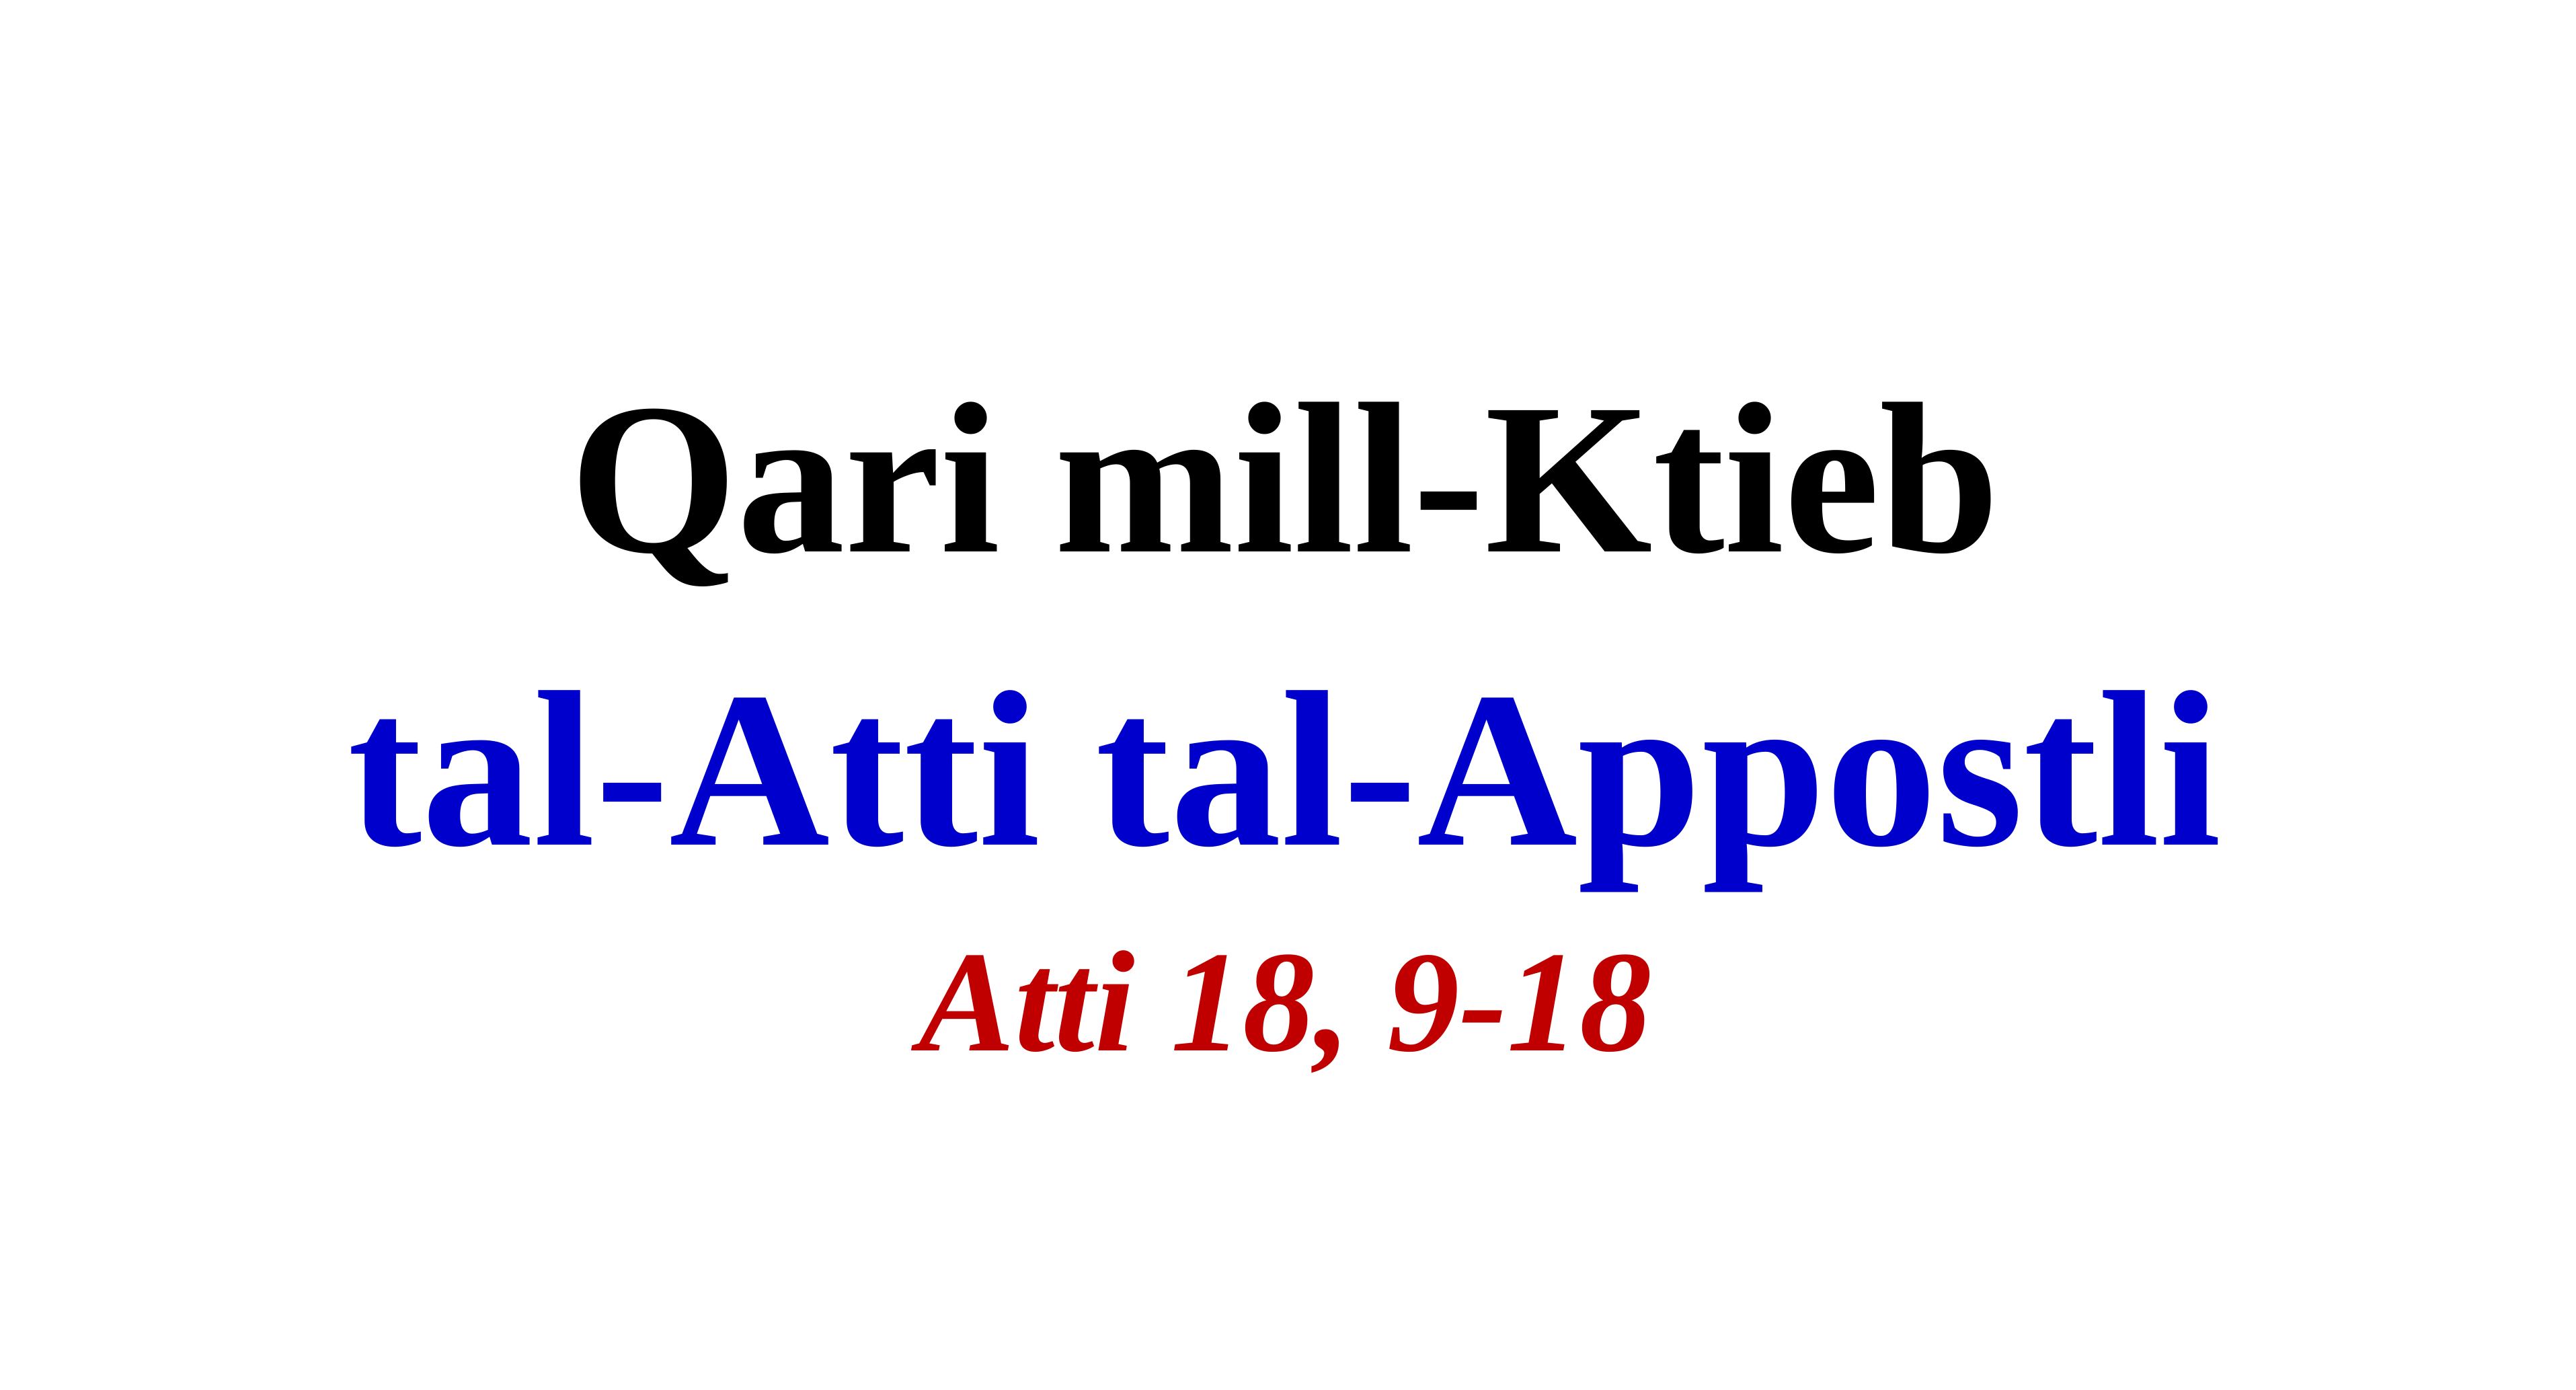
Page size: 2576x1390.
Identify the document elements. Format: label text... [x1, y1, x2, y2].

text_box Qari mill-Ktieb tal-Atti tal-Appostli Atti 18, 9-18 [0, 52, 2573, 1338]
